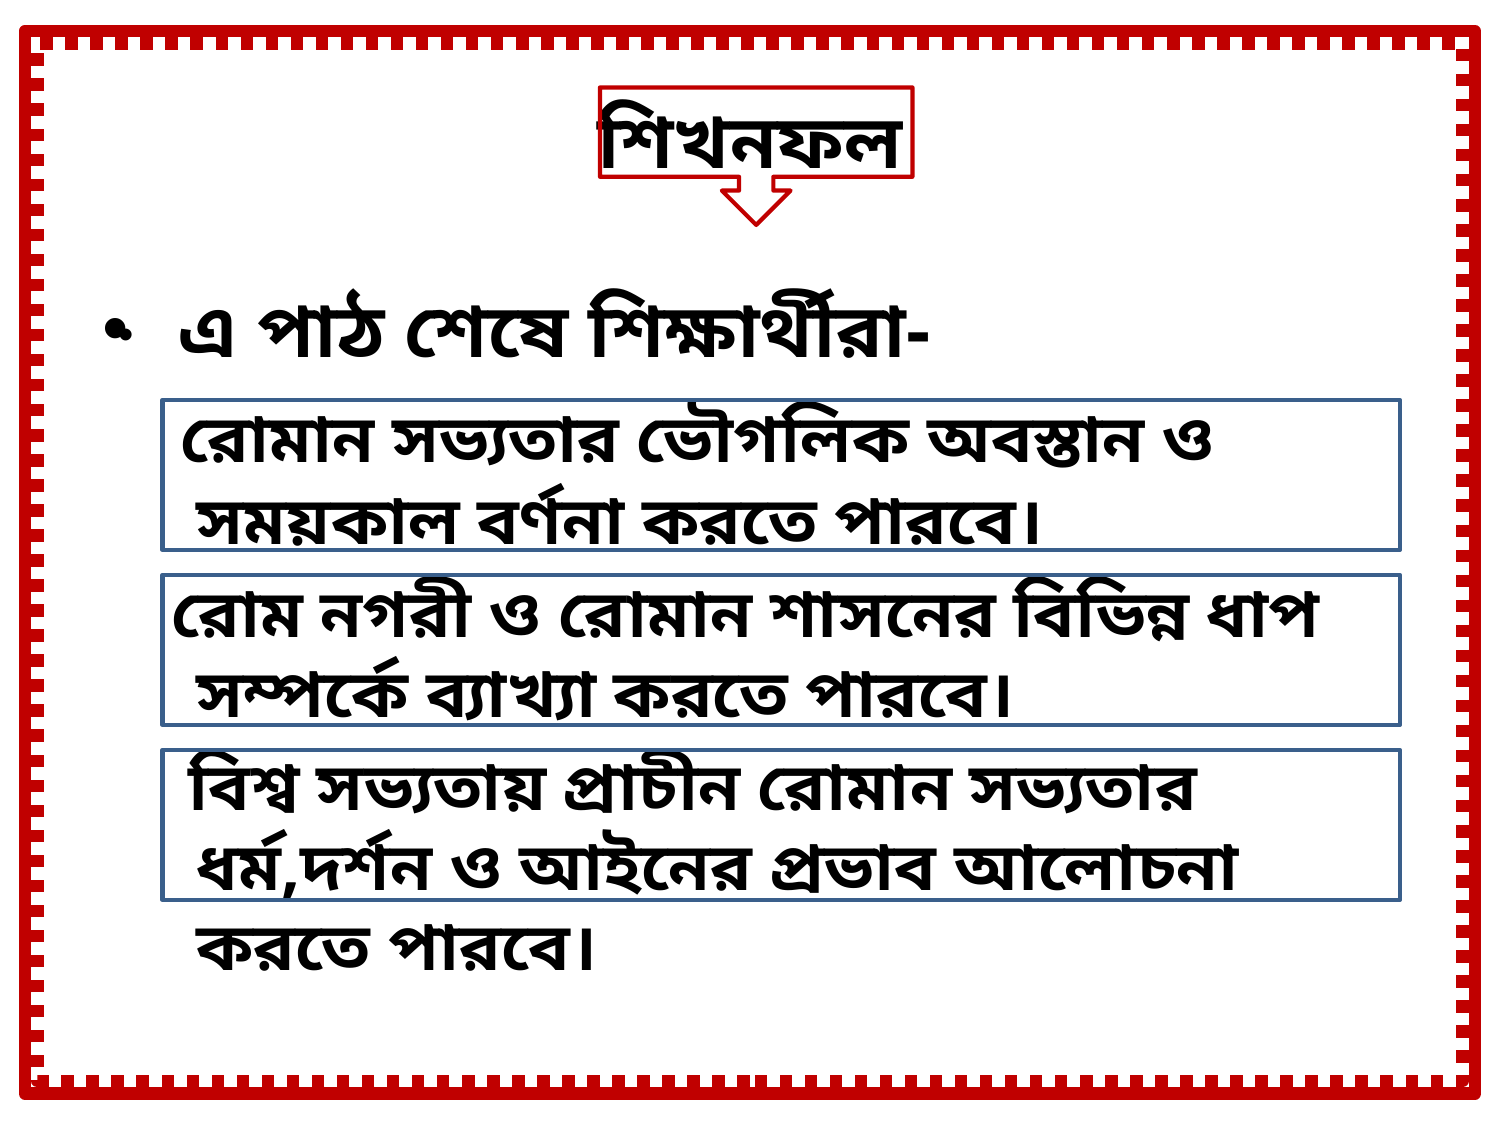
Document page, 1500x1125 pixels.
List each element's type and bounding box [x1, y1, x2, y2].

text_box [35, 42, 1464, 1083]
text_box [23, 29, 1477, 1096]
text_box [160, 748, 1402, 902]
text_box [160, 573, 1402, 727]
text_box [597, 85, 915, 228]
text_box [160, 398, 1402, 552]
